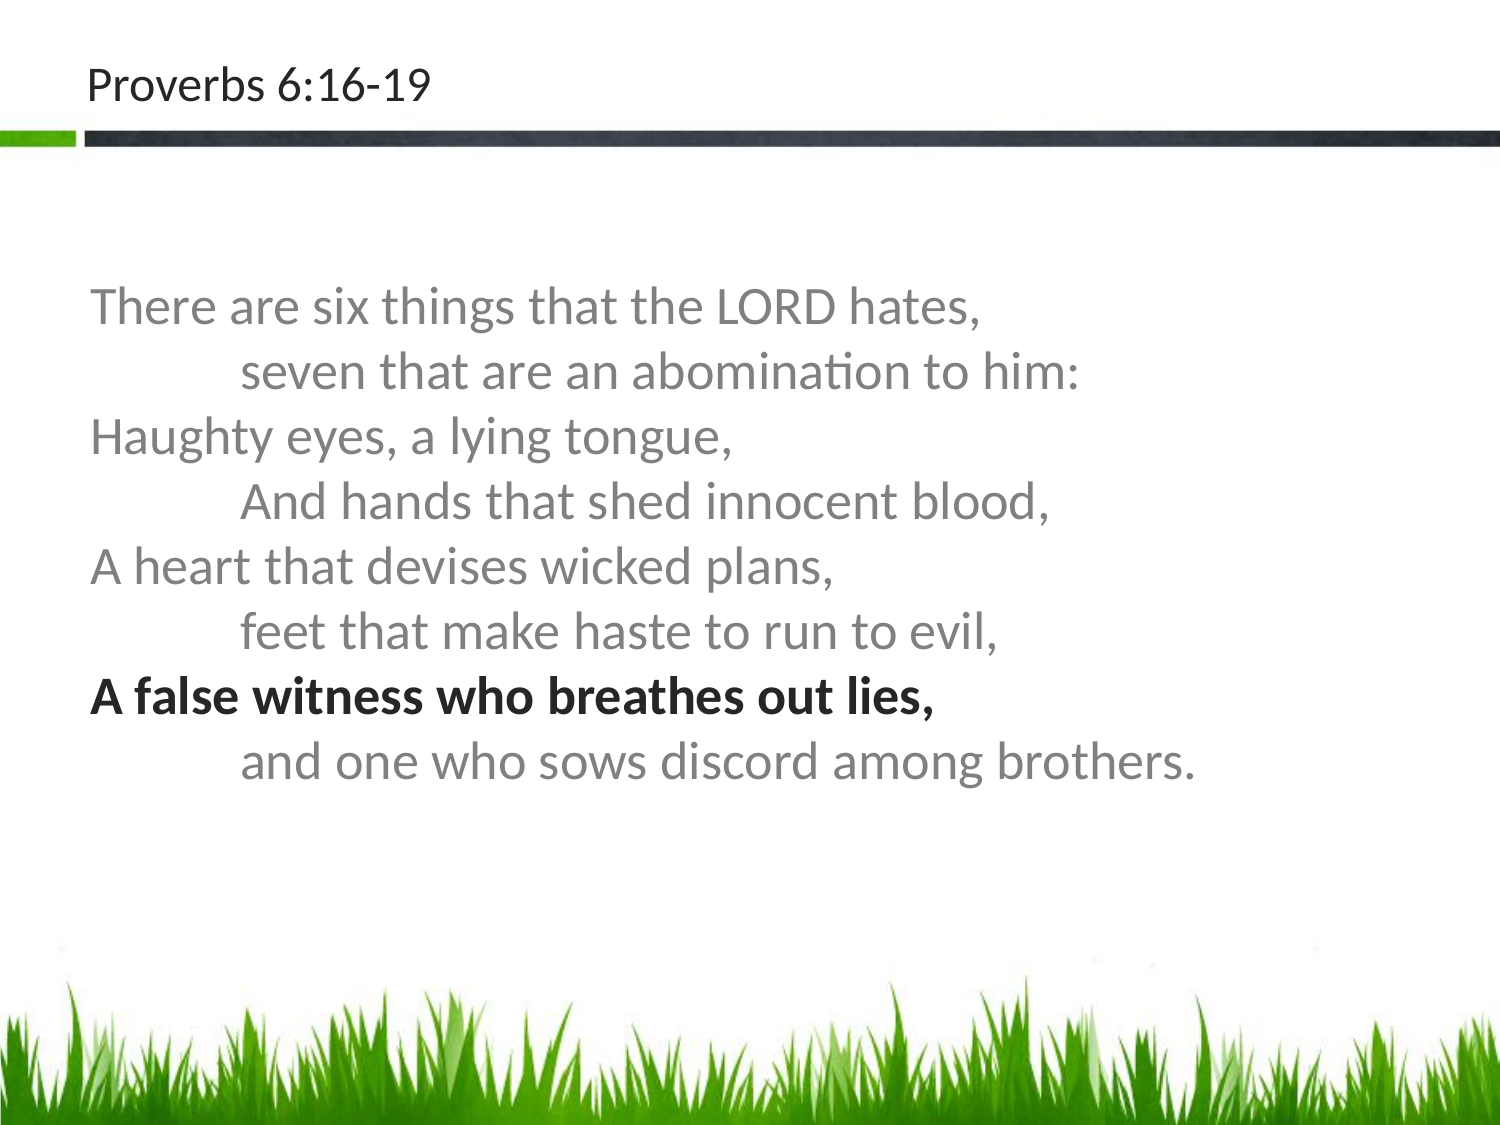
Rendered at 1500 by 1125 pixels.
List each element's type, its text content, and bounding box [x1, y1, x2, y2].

list There are six things that the LORD hates, seven that are an abomination to him: Haughty eyes, a lying tongue, And hands that shed innocent blood, A heart that devises wicked plans, feet that make haste to run to evil, A false witness who breathes out lies, and one who sows discord among brothers. [75, 262, 1338, 1005]
title Proverbs 6:16-19 [71, 37, 1450, 125]
picture [0, 0, 1500, 1125]
